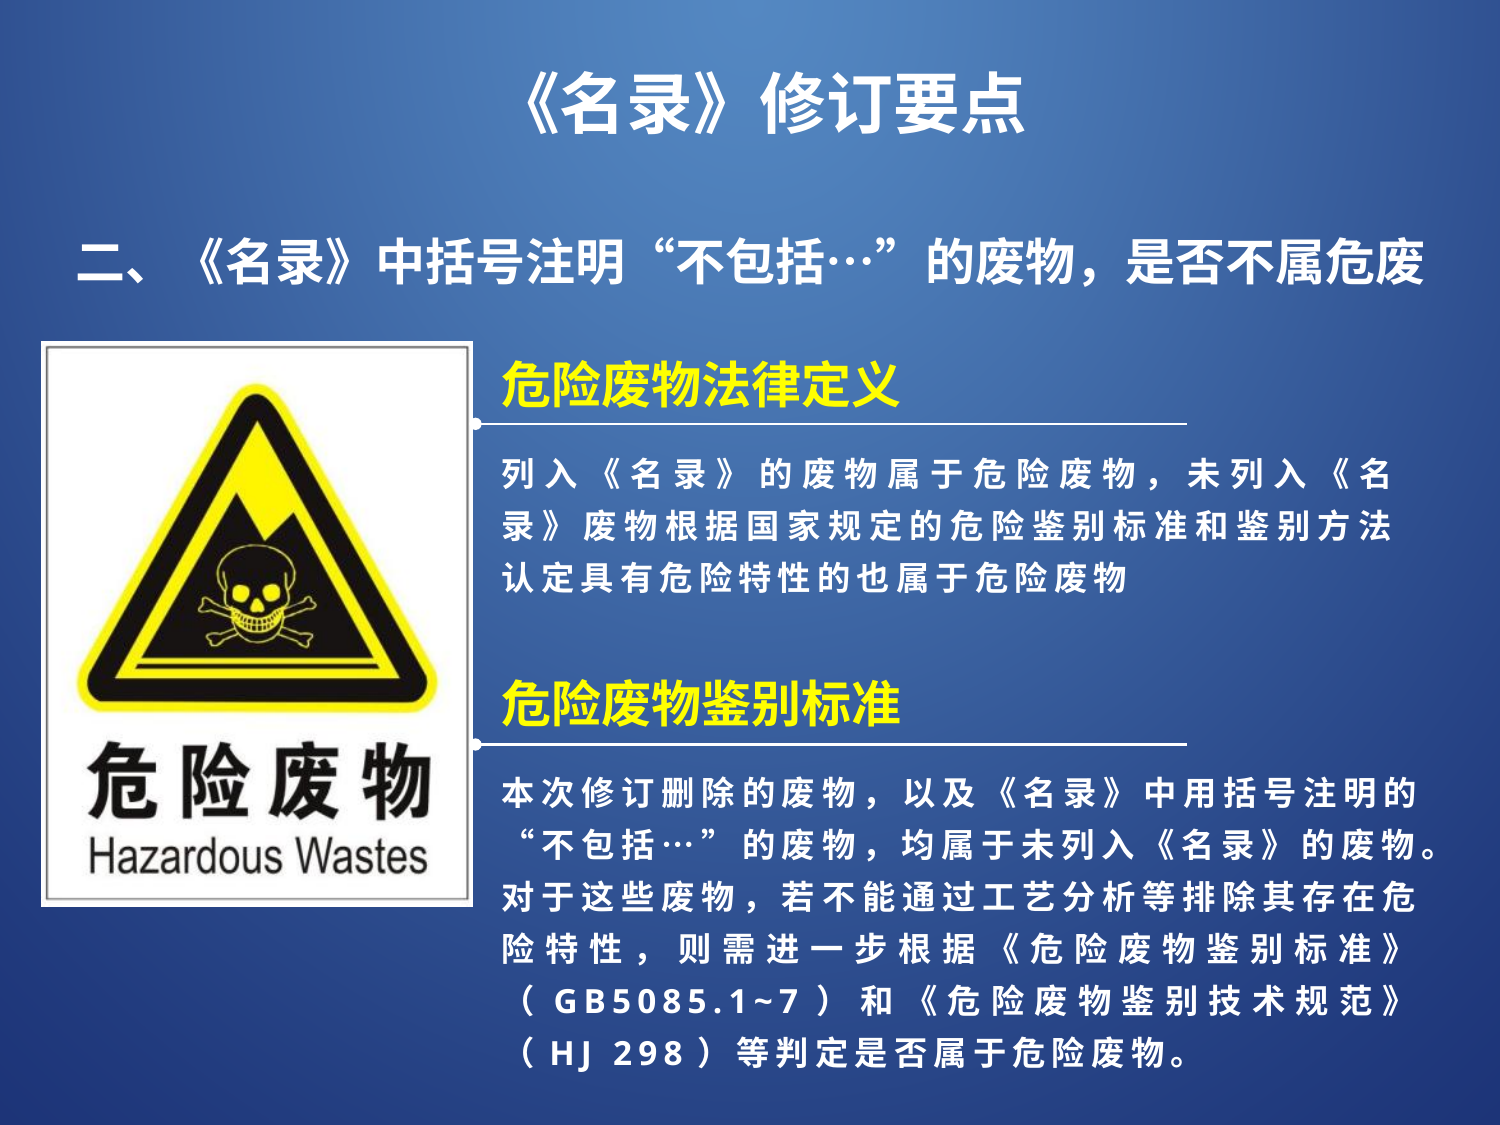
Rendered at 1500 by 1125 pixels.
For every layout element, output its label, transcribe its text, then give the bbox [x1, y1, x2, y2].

text_box 危险废物法律定义 [501, 353, 1454, 414]
text_box 本次修订删除的废物，以及《名录》中用括号注明的“不包括…”的废物，均属于未列入《名录》的废物。对于这些废物，若不能通过工艺分析等排除其存在危险特性，则需进一步根据《危险废物鉴别标准》（GB5085.1~7）和《危险废物鉴别技术规范》（HJ 298）等判定是否属于危险废物。 [501, 760, 1424, 1072]
text_box 列入《名录》的废物属于危险废物，未列入《名录》废物根据国家规定的危险鉴别标准和鉴别方法认定具有危险特性的也属于危险废物 [501, 441, 1400, 598]
text_box 危险废物鉴别标准 [501, 672, 1454, 733]
picture [0, 0, 1500, 223]
text_box 二、《名录》中括号注明“不包括…”的废物，是否不属危废 [0, 223, 1500, 298]
text_box 《名录》修订要点 [478, 54, 1081, 150]
picture [0, 298, 1500, 1125]
